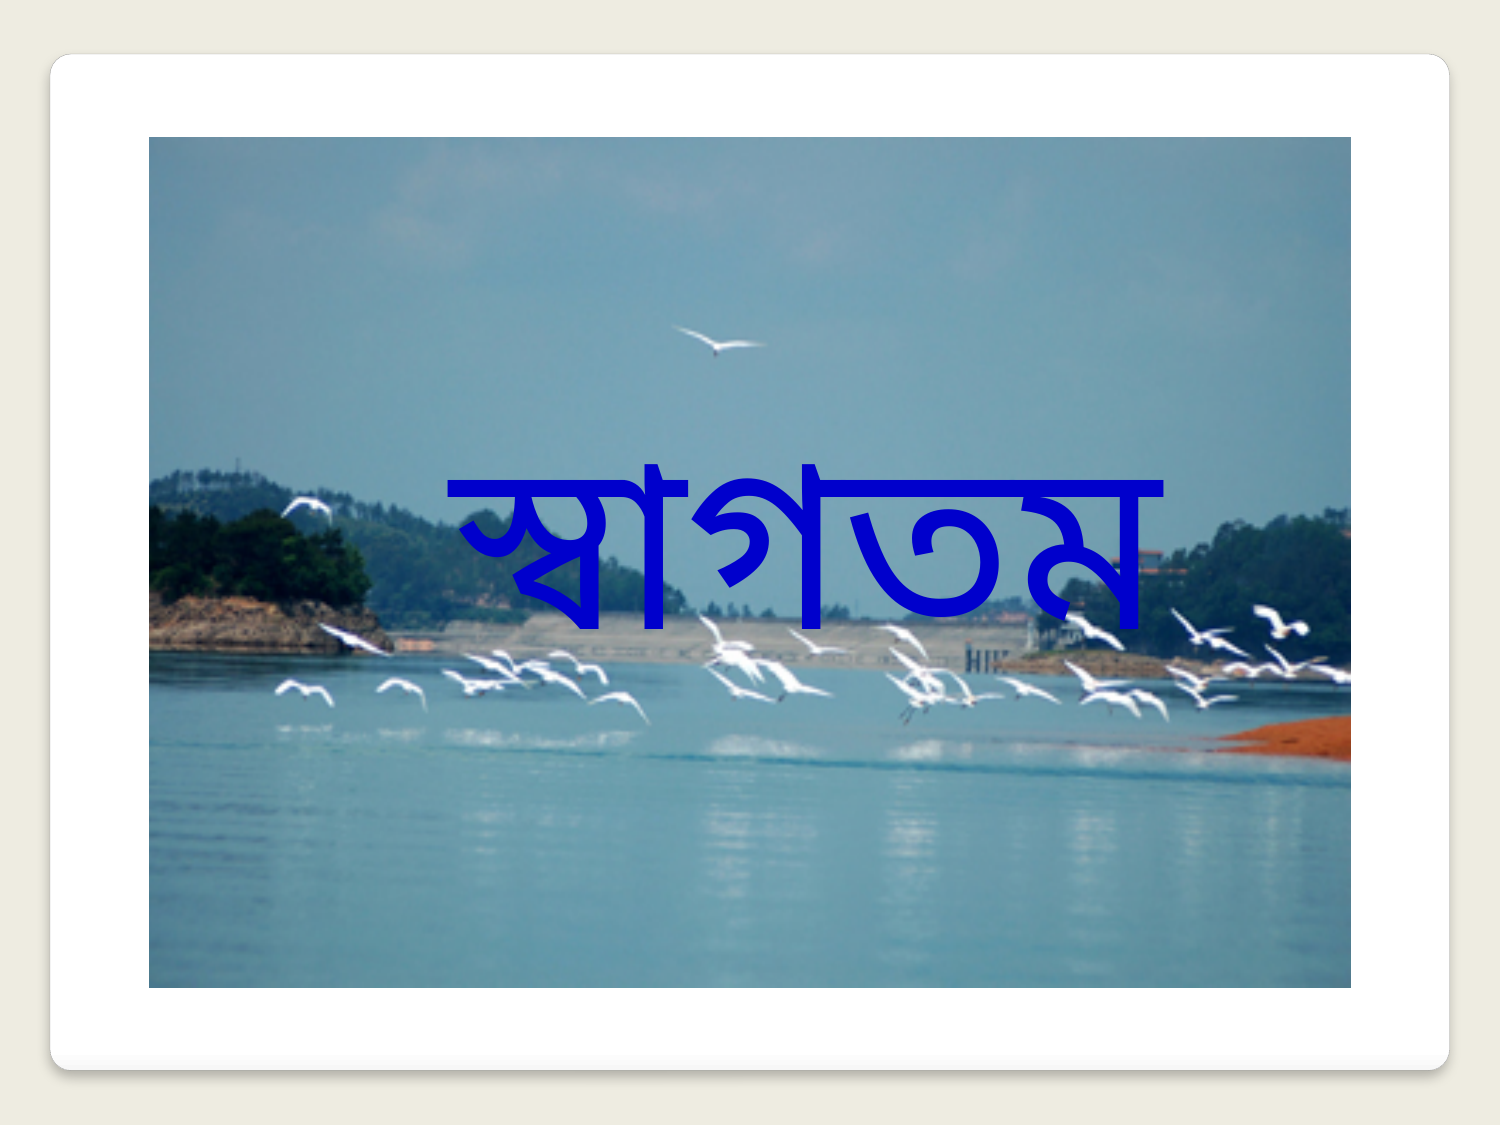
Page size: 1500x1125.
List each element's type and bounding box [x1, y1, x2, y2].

picture [148, 137, 1351, 988]
